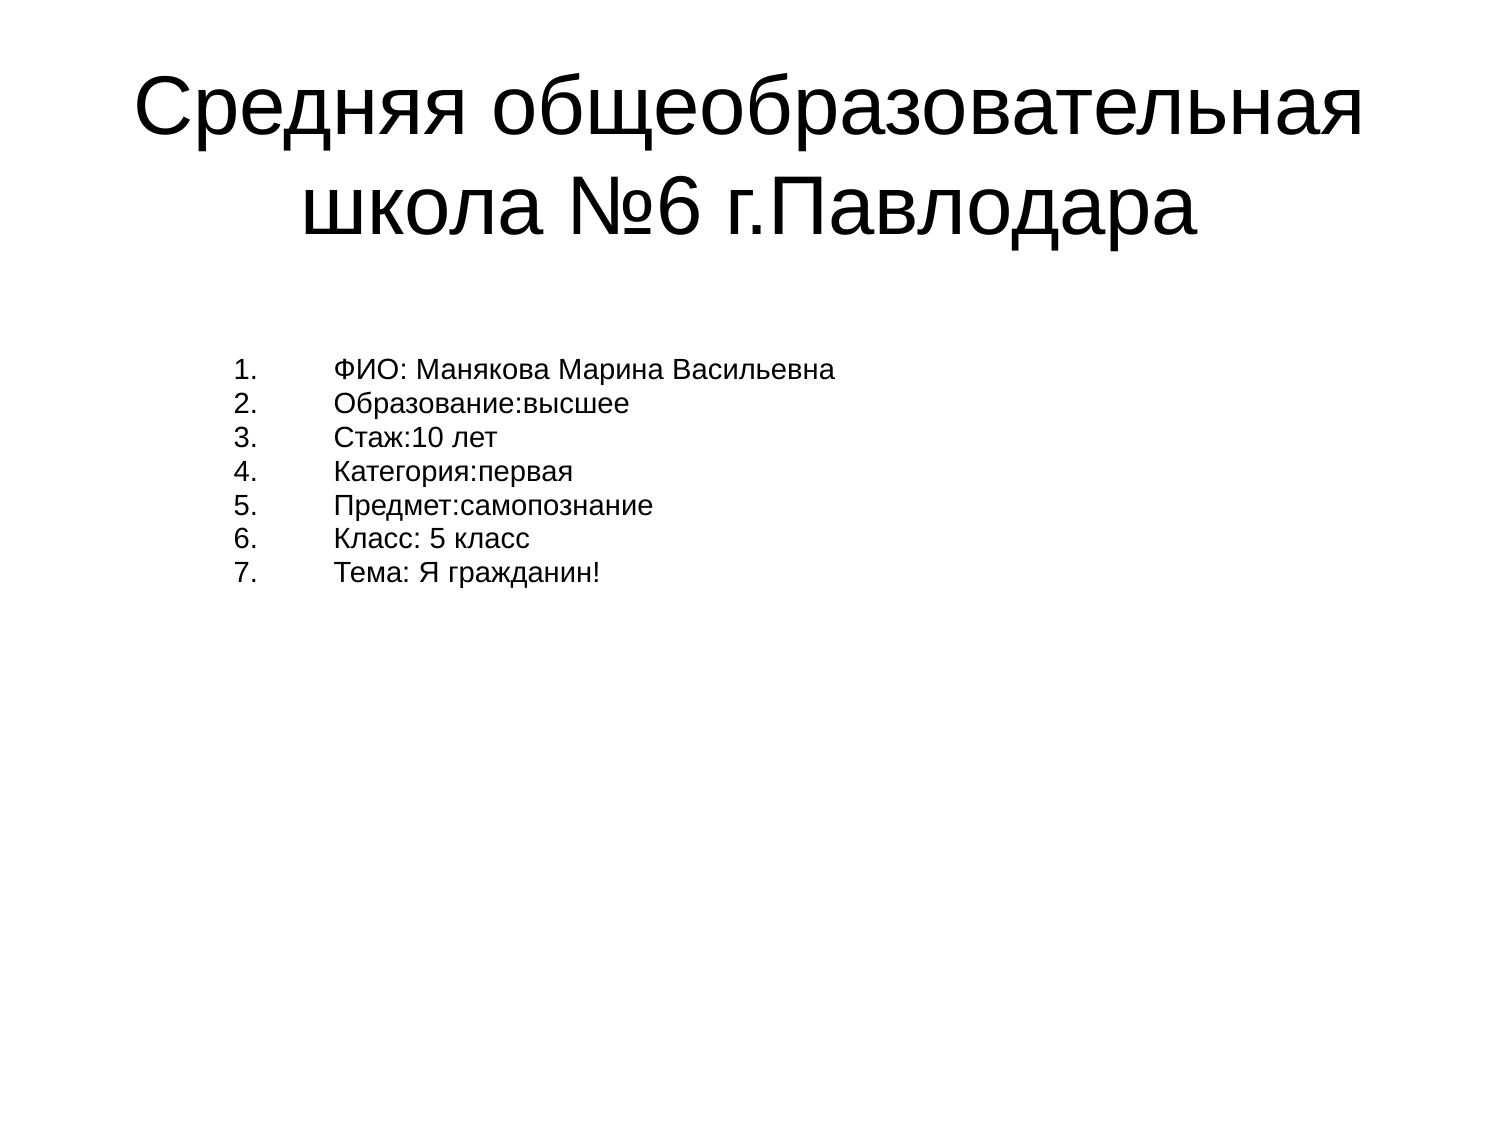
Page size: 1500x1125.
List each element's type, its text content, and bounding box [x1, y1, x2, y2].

title Средняя общеобразовательная школа №6 г.Павлодара [111, 30, 1388, 273]
subtitle ФИО: Манякова Марина Васильевна Образование:высшее Стаж:10 лет Категория:первая Предмет:самопознание Класс: 5 класс Тема: Я гражданин! [218, 349, 1269, 638]
